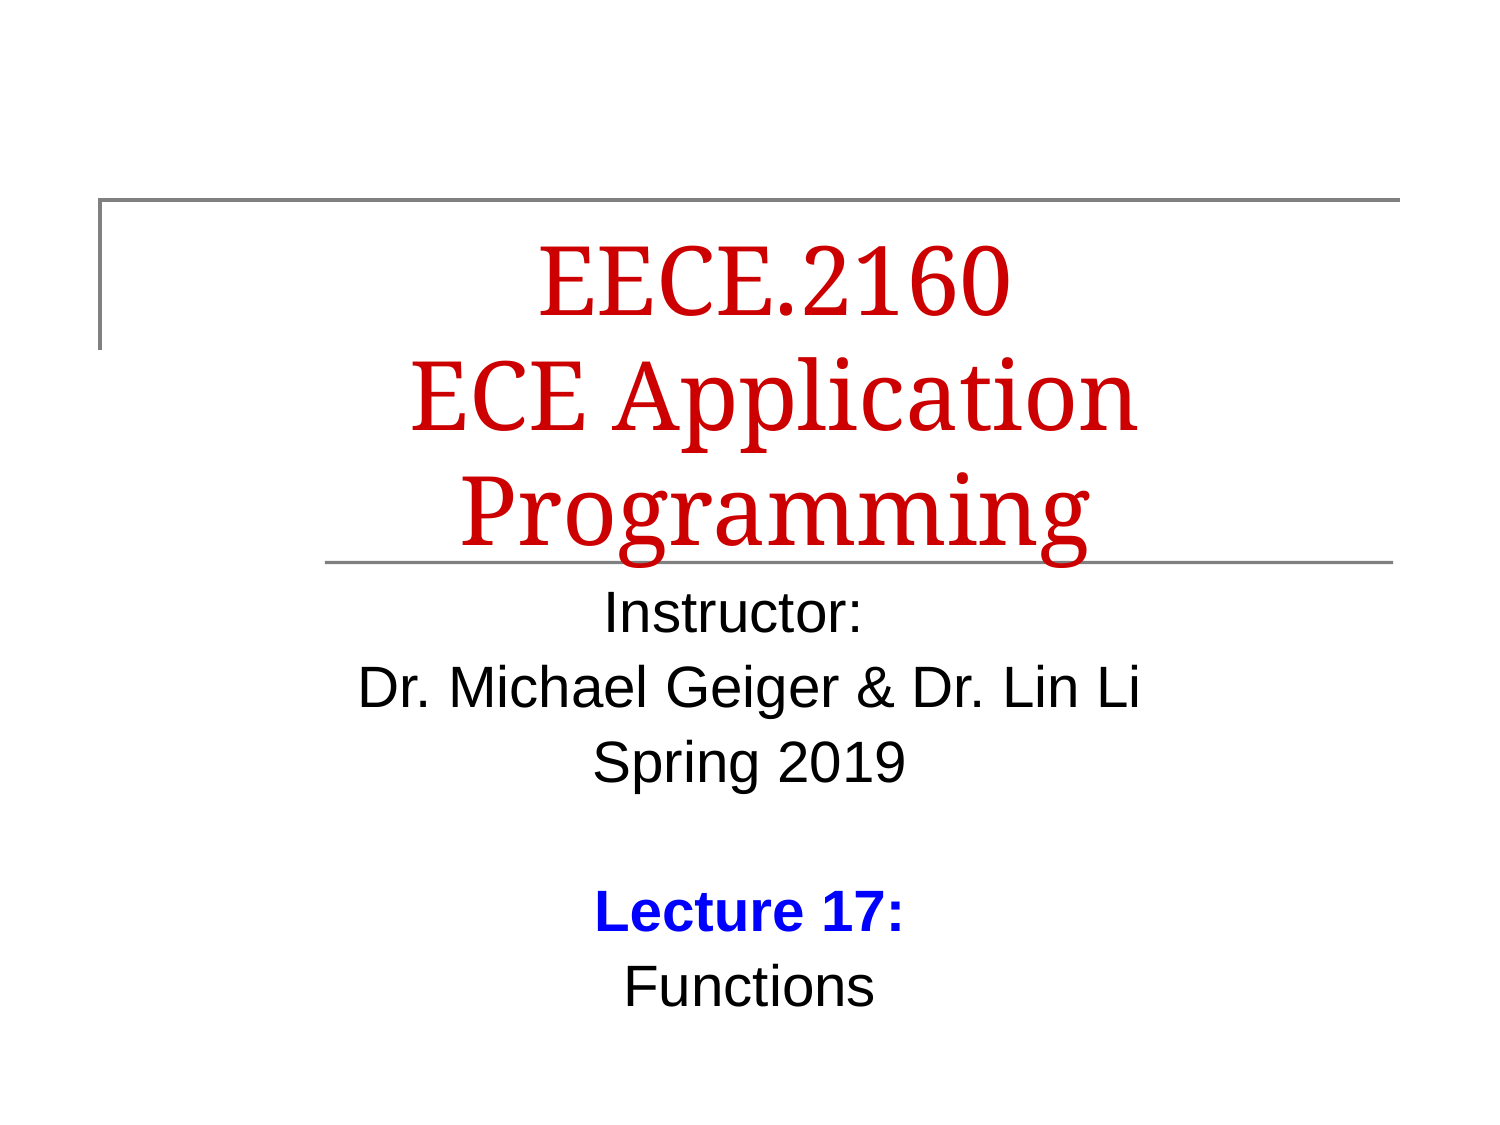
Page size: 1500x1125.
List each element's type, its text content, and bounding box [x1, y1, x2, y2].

title EECE.2160 ECE Application Programming [150, 212, 1401, 563]
subtitle Instructor: Dr. Michael Geiger & Dr. Lin Li Spring 2019 Lecture 17: Functions [0, 575, 1500, 1075]
